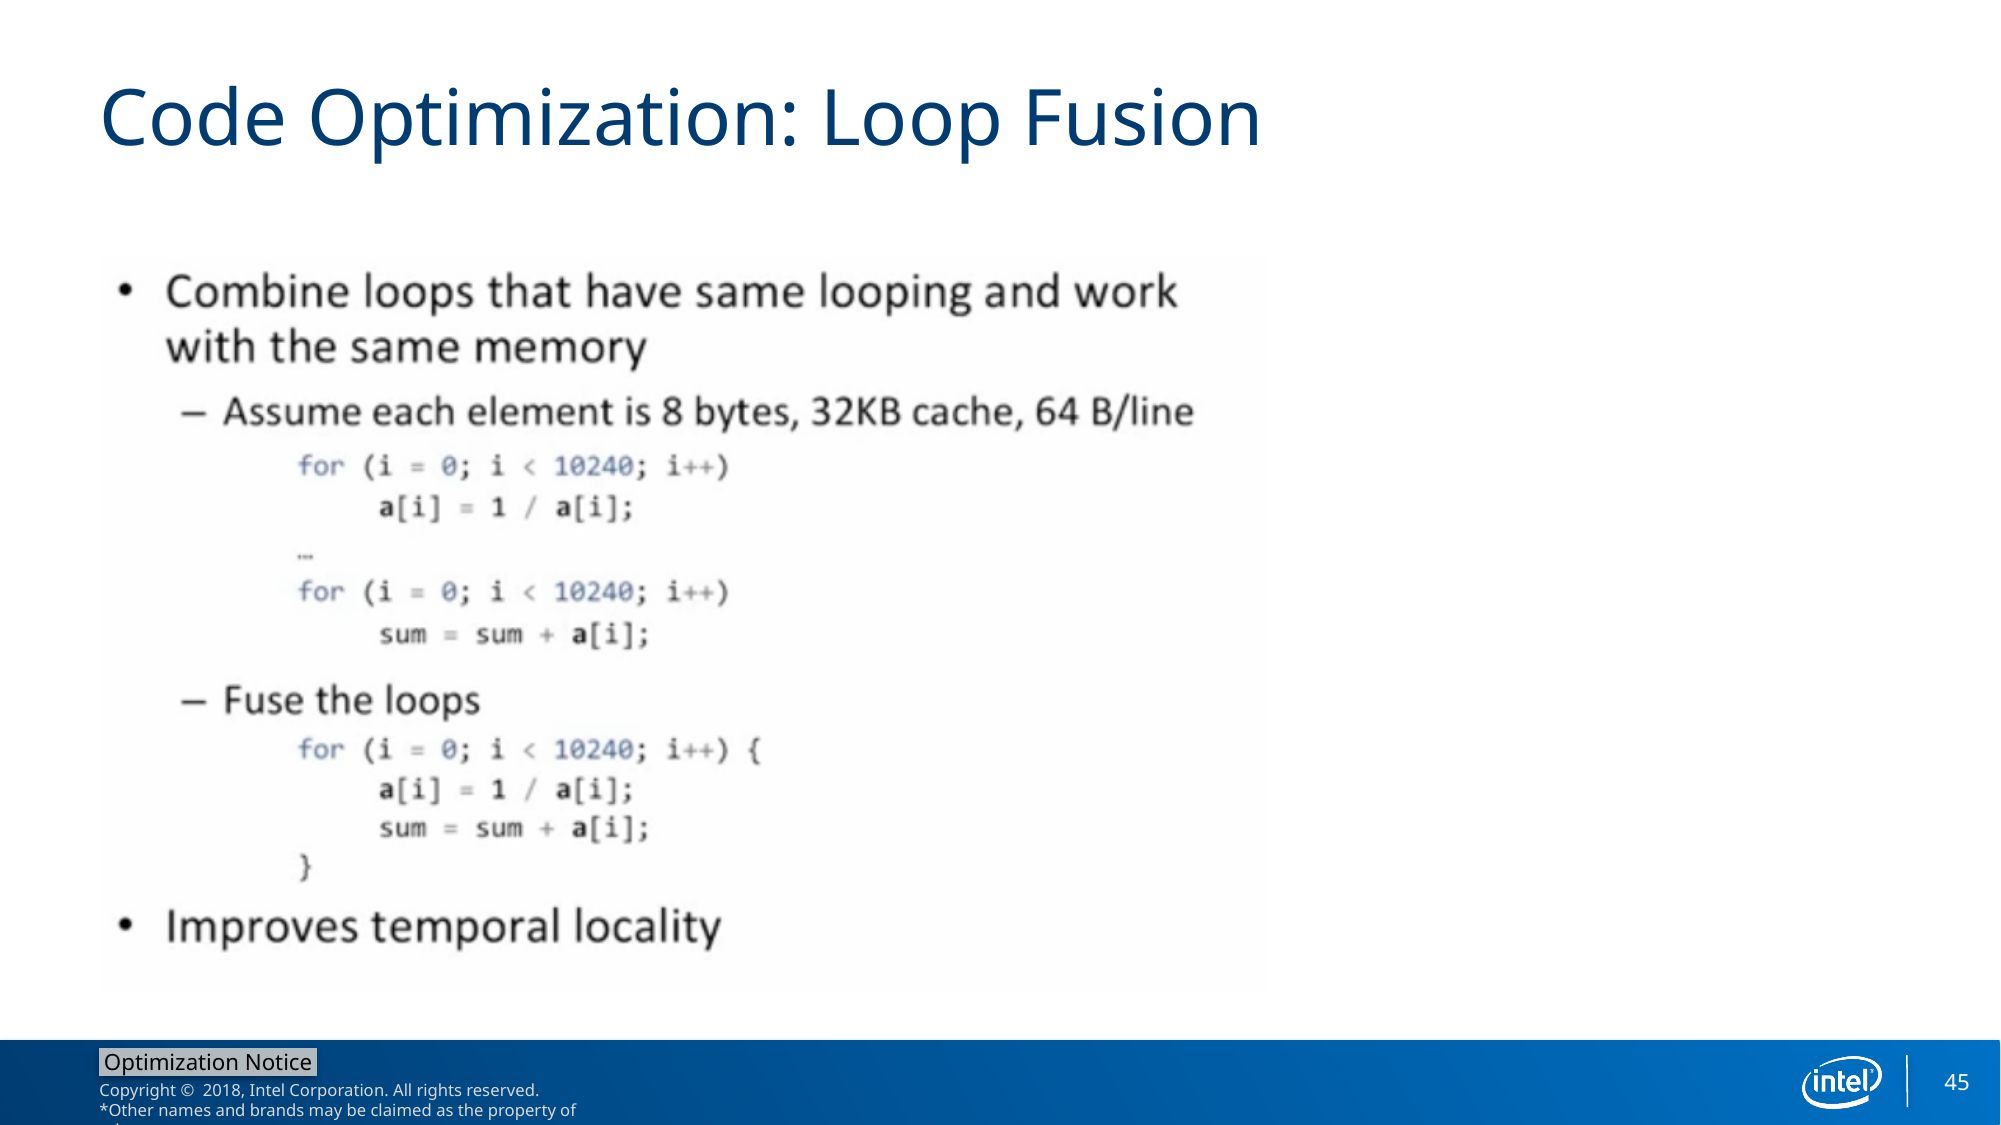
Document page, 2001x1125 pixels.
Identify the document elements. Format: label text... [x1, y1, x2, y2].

picture [1802, 1056, 1882, 1109]
picture [99, 257, 1269, 993]
title Code Optimization: Loop Fusion [99, 67, 1900, 258]
slide_number 45 [1907, 1053, 1970, 1114]
